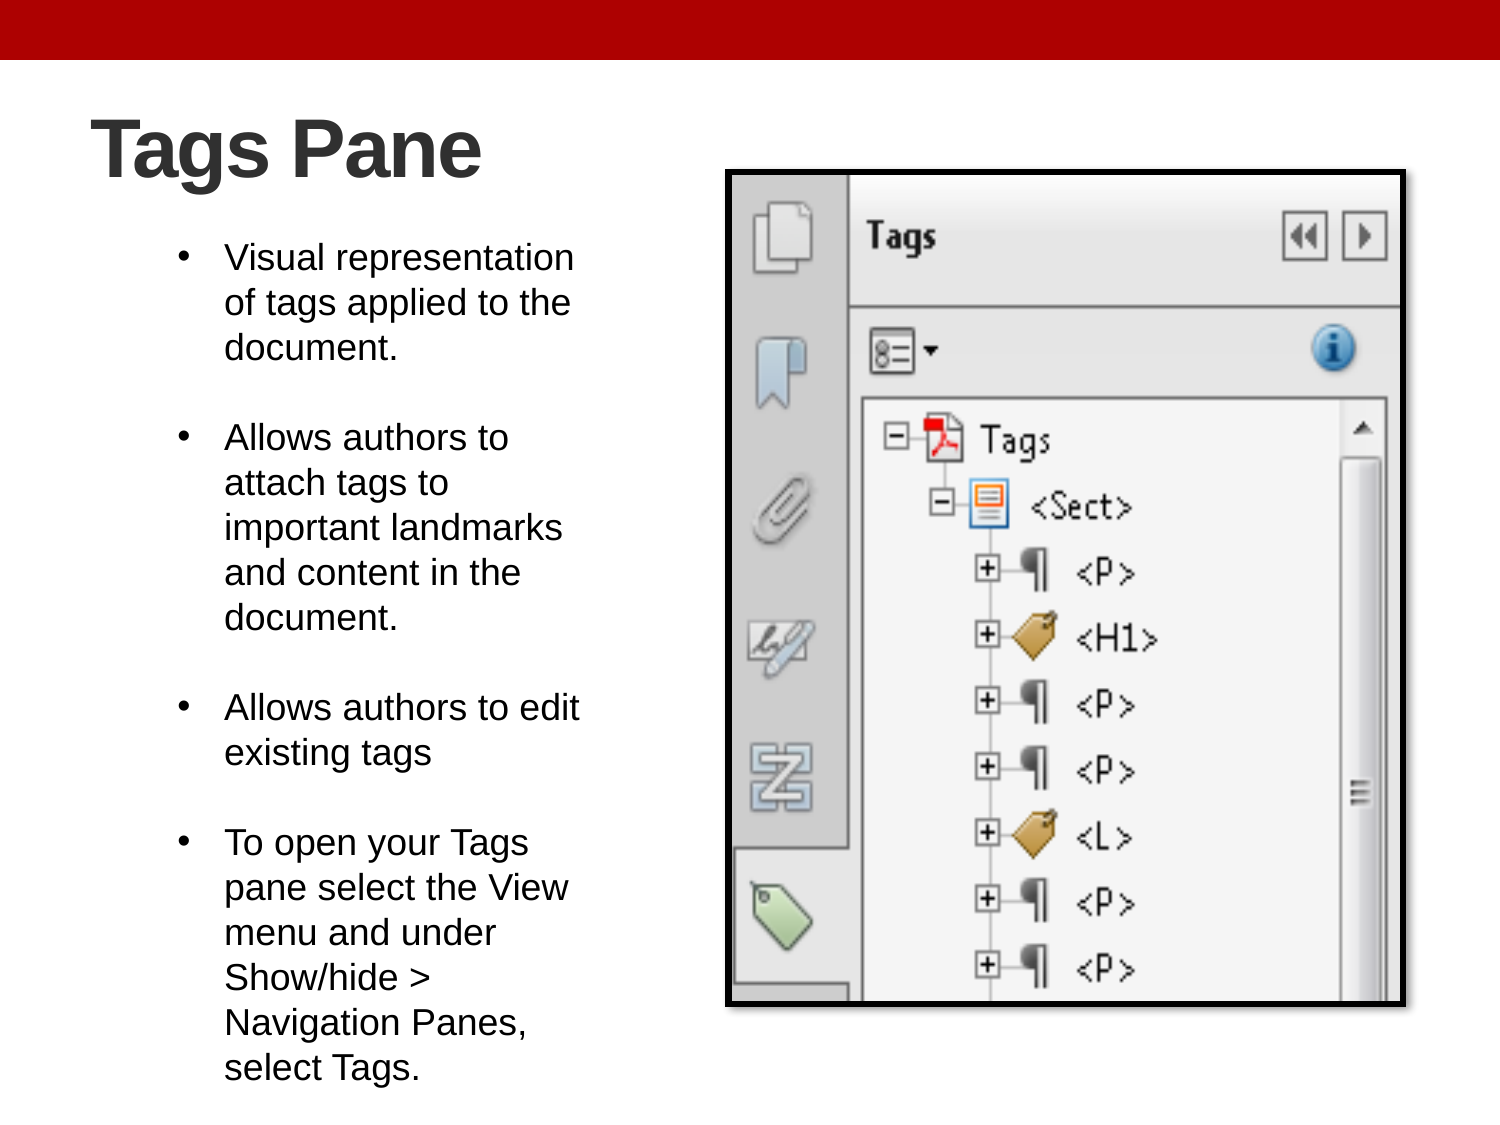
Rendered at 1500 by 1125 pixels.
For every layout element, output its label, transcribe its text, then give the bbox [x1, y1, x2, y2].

title Tags Pane [75, 62, 1425, 225]
text_box Visual representation of tags applied to the document. Allows authors to attach tags to important landmarks and content in the document. Allows authors to edit existing tags To open your Tags pane select the View menu and under Show/hide > Navigation Panes, select Tags. [162, 226, 613, 1125]
picture [731, 174, 1401, 1002]
